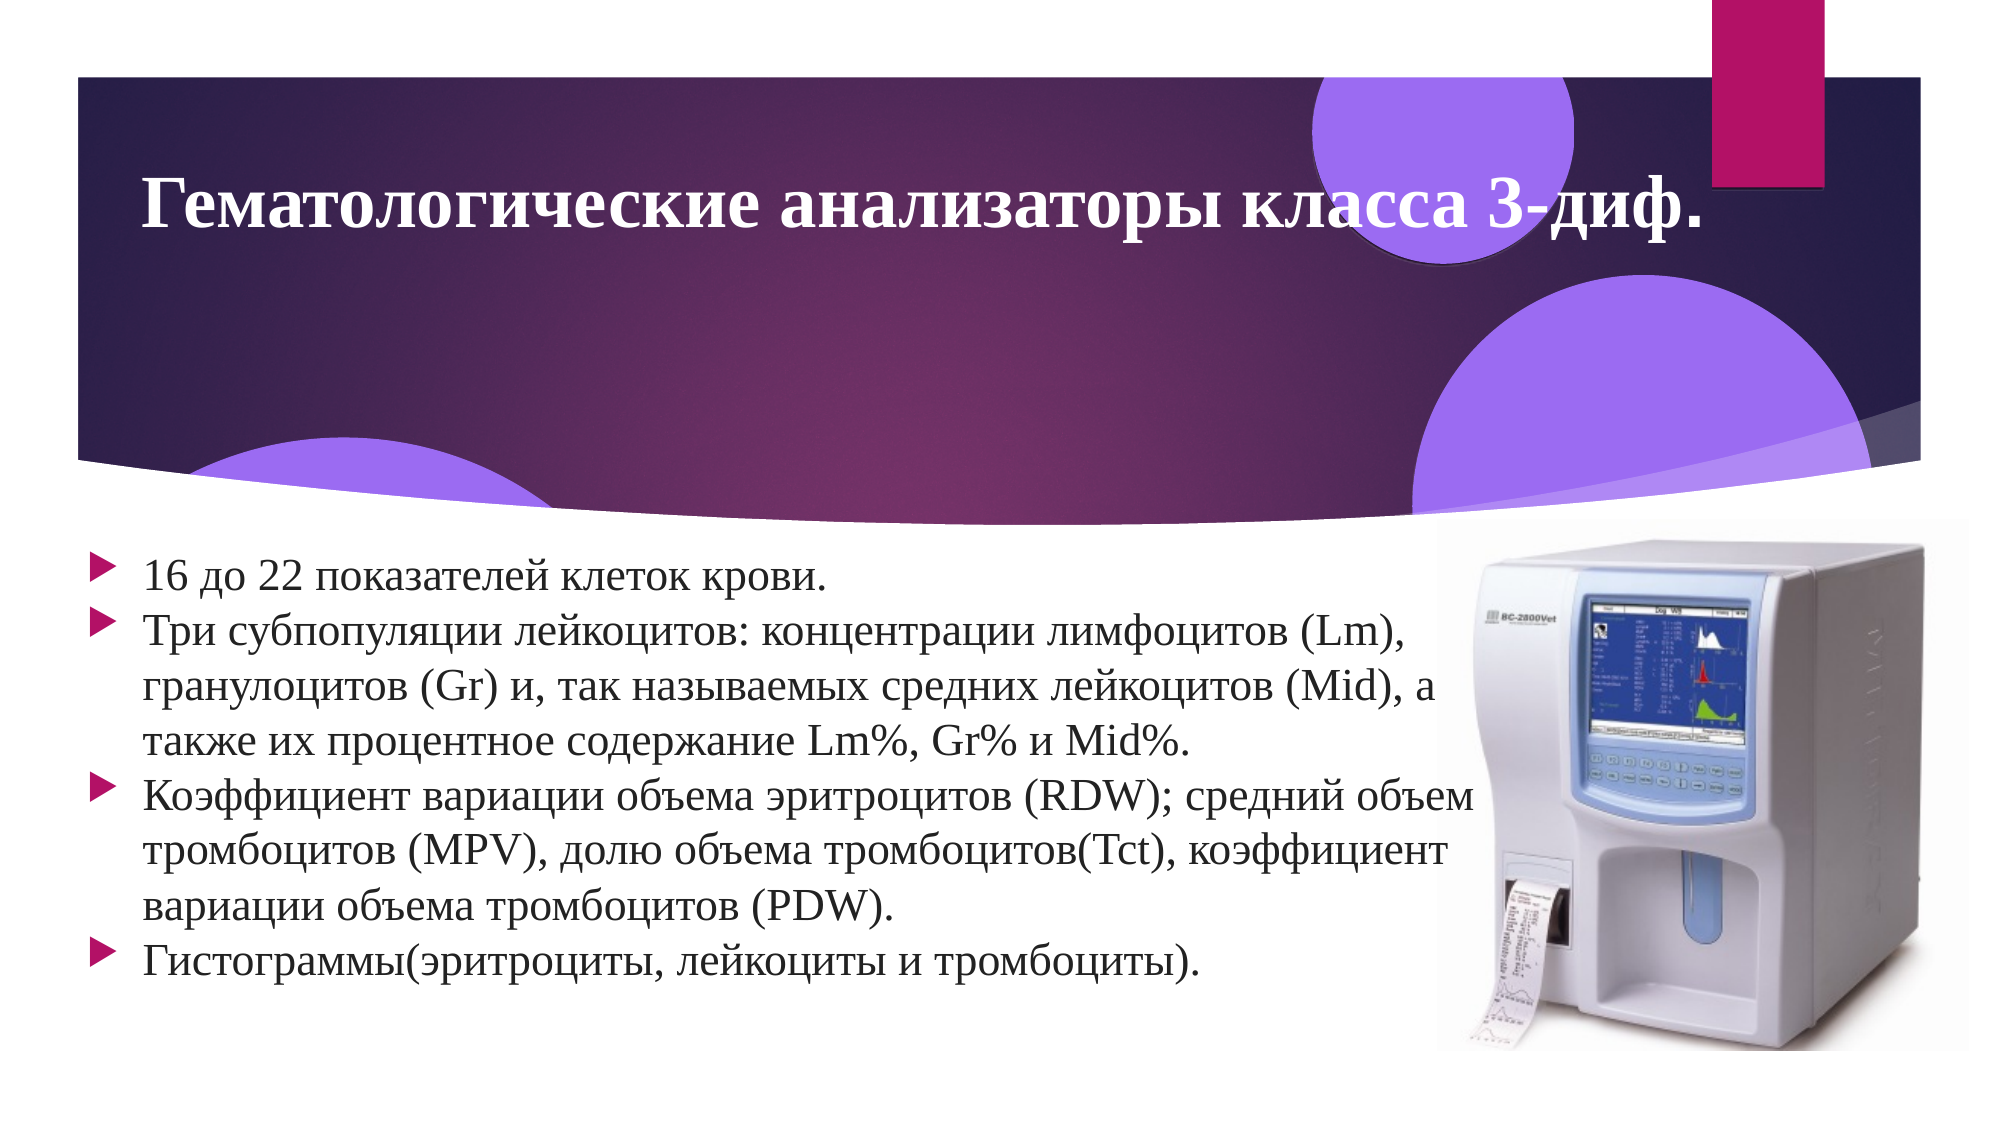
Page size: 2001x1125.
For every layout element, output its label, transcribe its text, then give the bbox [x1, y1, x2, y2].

picture [79, 78, 1920, 420]
picture [1564, 78, 1712, 149]
text_box 16 до 22 показателей клеток крови. Три субпопуляции лейкоцитов: концентрации лимфоцитов (Lm), гранулоцитов (Gr) и, так называемых средних лейкоцитов (Mid), а также их процентное содержание Lm%, Gr% и Mid%. Коэффициент вариации объема эритроцитов (RDW); средний объем тромбоцитов (MPV), долю объема тромбоцитов(Tct), коэффициент вариации объема тромбоцитов (PDW). Гистограммы(эритроциты, лейкоциты и тромбоциты). [71, 372, 1520, 933]
picture [1383, 250, 1401, 258]
picture [1436, 518, 1969, 1051]
text_box Гематологические анализаторы класса 3-диф. [126, 149, 1902, 245]
picture [1374, 245, 1382, 250]
